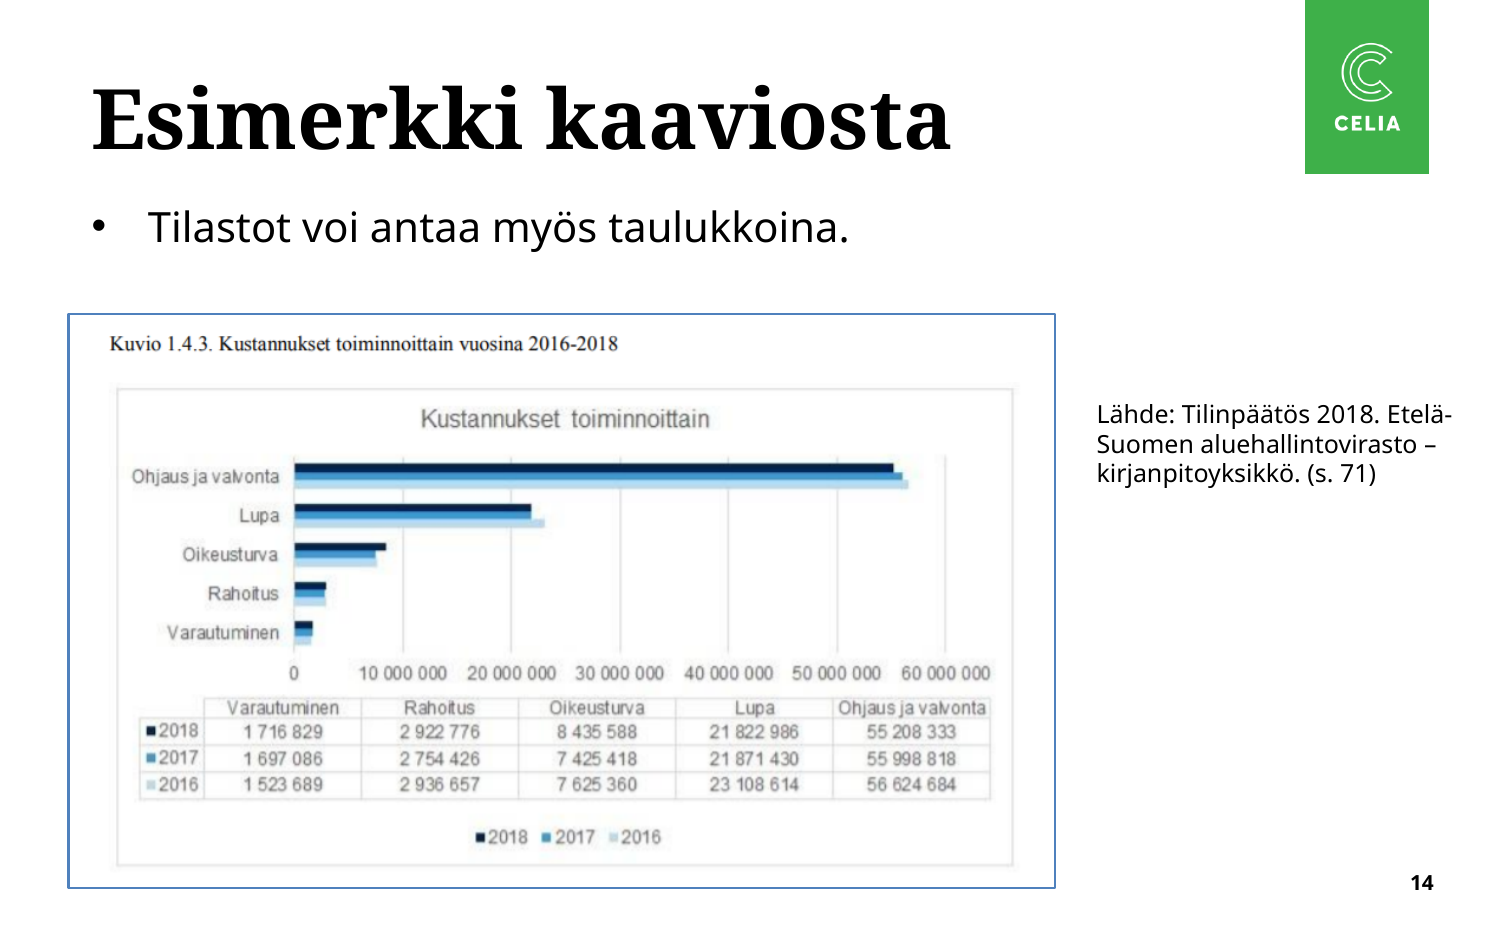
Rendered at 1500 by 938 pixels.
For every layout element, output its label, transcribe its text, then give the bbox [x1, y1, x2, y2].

picture [69, 314, 1055, 888]
picture [1305, 0, 1429, 174]
text_box Lähde: Tilinpäätös 2018. Etelä-Suomen aluehallintovirasto –kirjanpitoyksikkö. (s. 71) [1081, 390, 1500, 496]
list Tilastot voi antaa myös taulukkoina. [76, 192, 1452, 569]
title Esimerkki kaaviosta [76, 59, 1247, 192]
slide_number 14 [1098, 862, 1449, 913]
